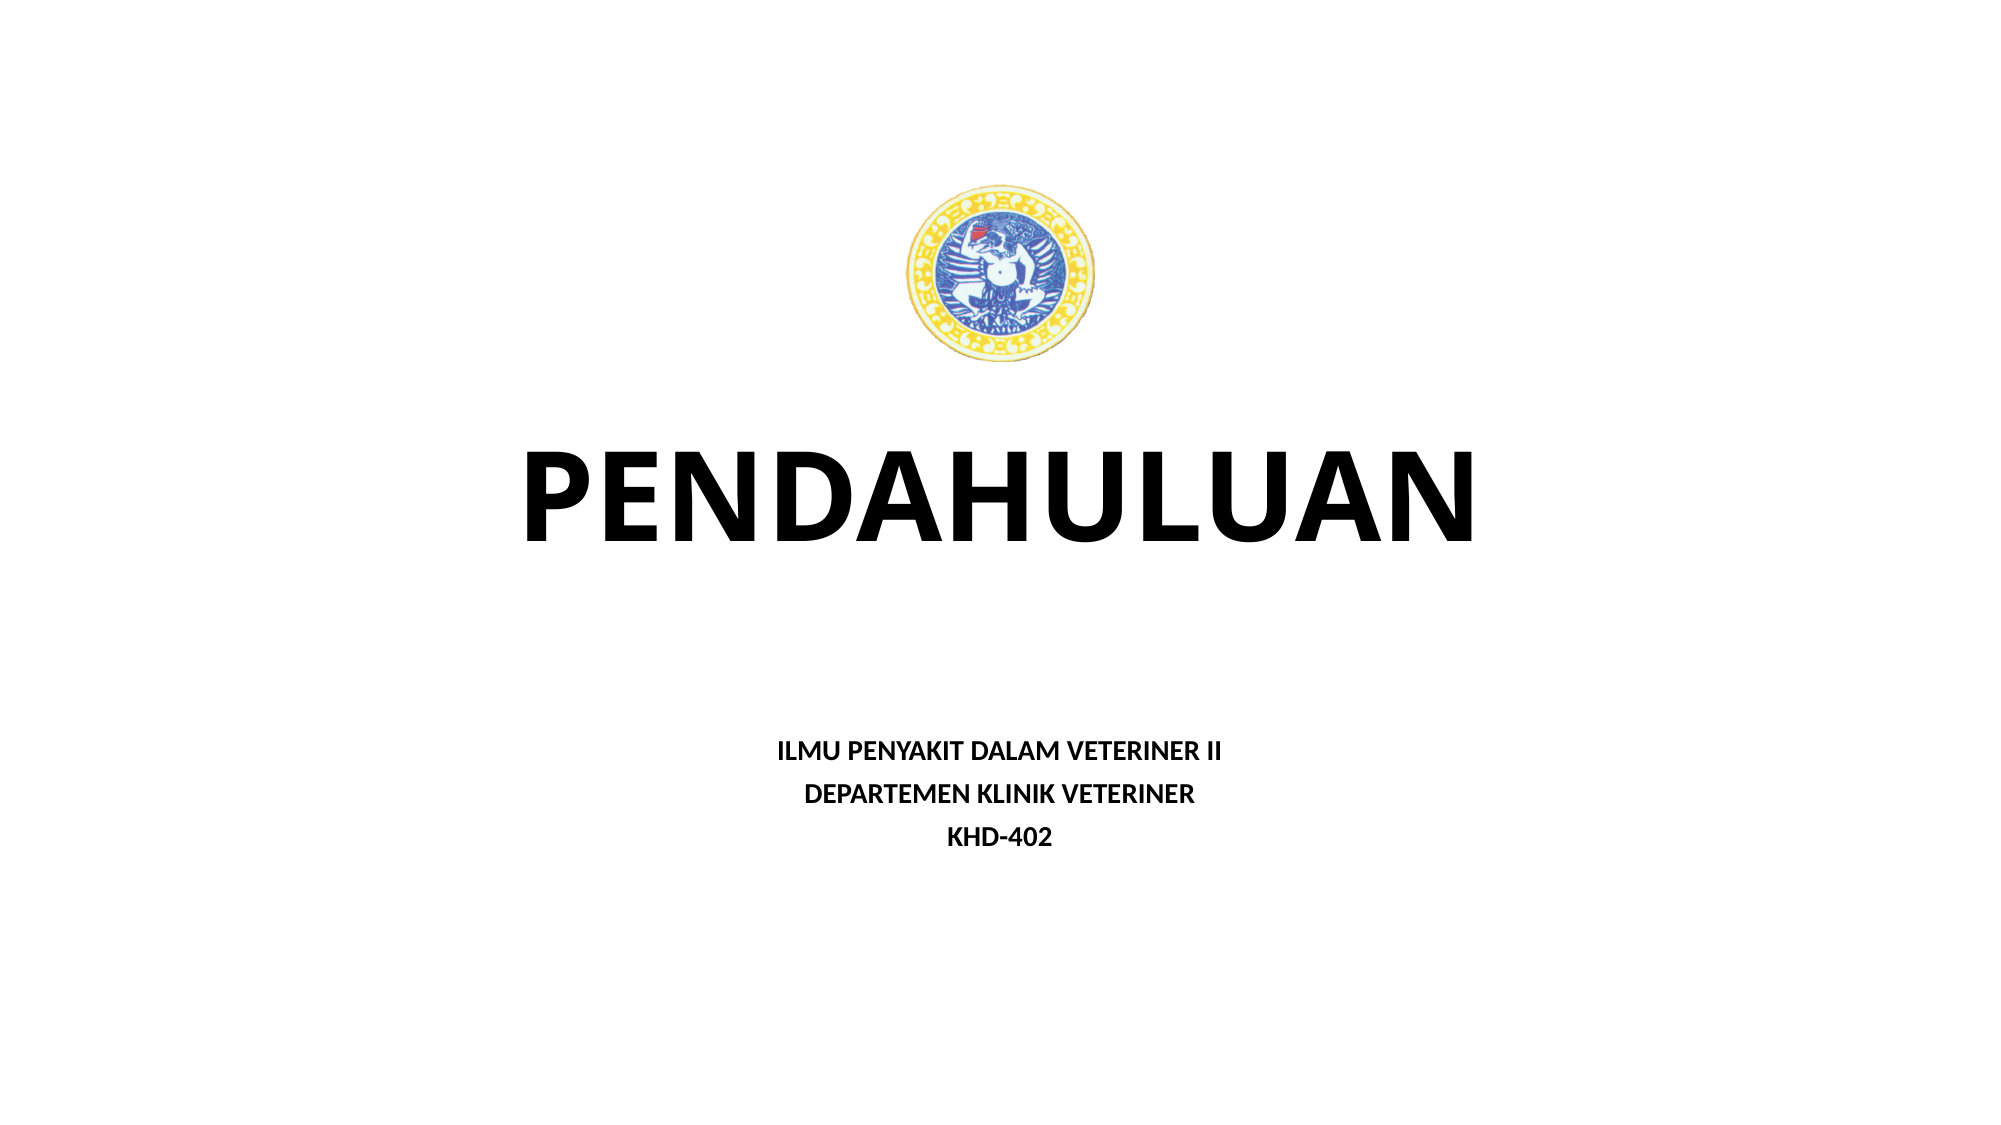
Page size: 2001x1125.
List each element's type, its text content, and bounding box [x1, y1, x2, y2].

title PENDAHULUAN [249, 184, 1750, 576]
picture [905, 184, 1095, 362]
subtitle ILMU PENYAKIT DALAM VETERINER II DEPARTEMEN KLINIK VETERINER KHD-402 [249, 727, 1750, 863]
